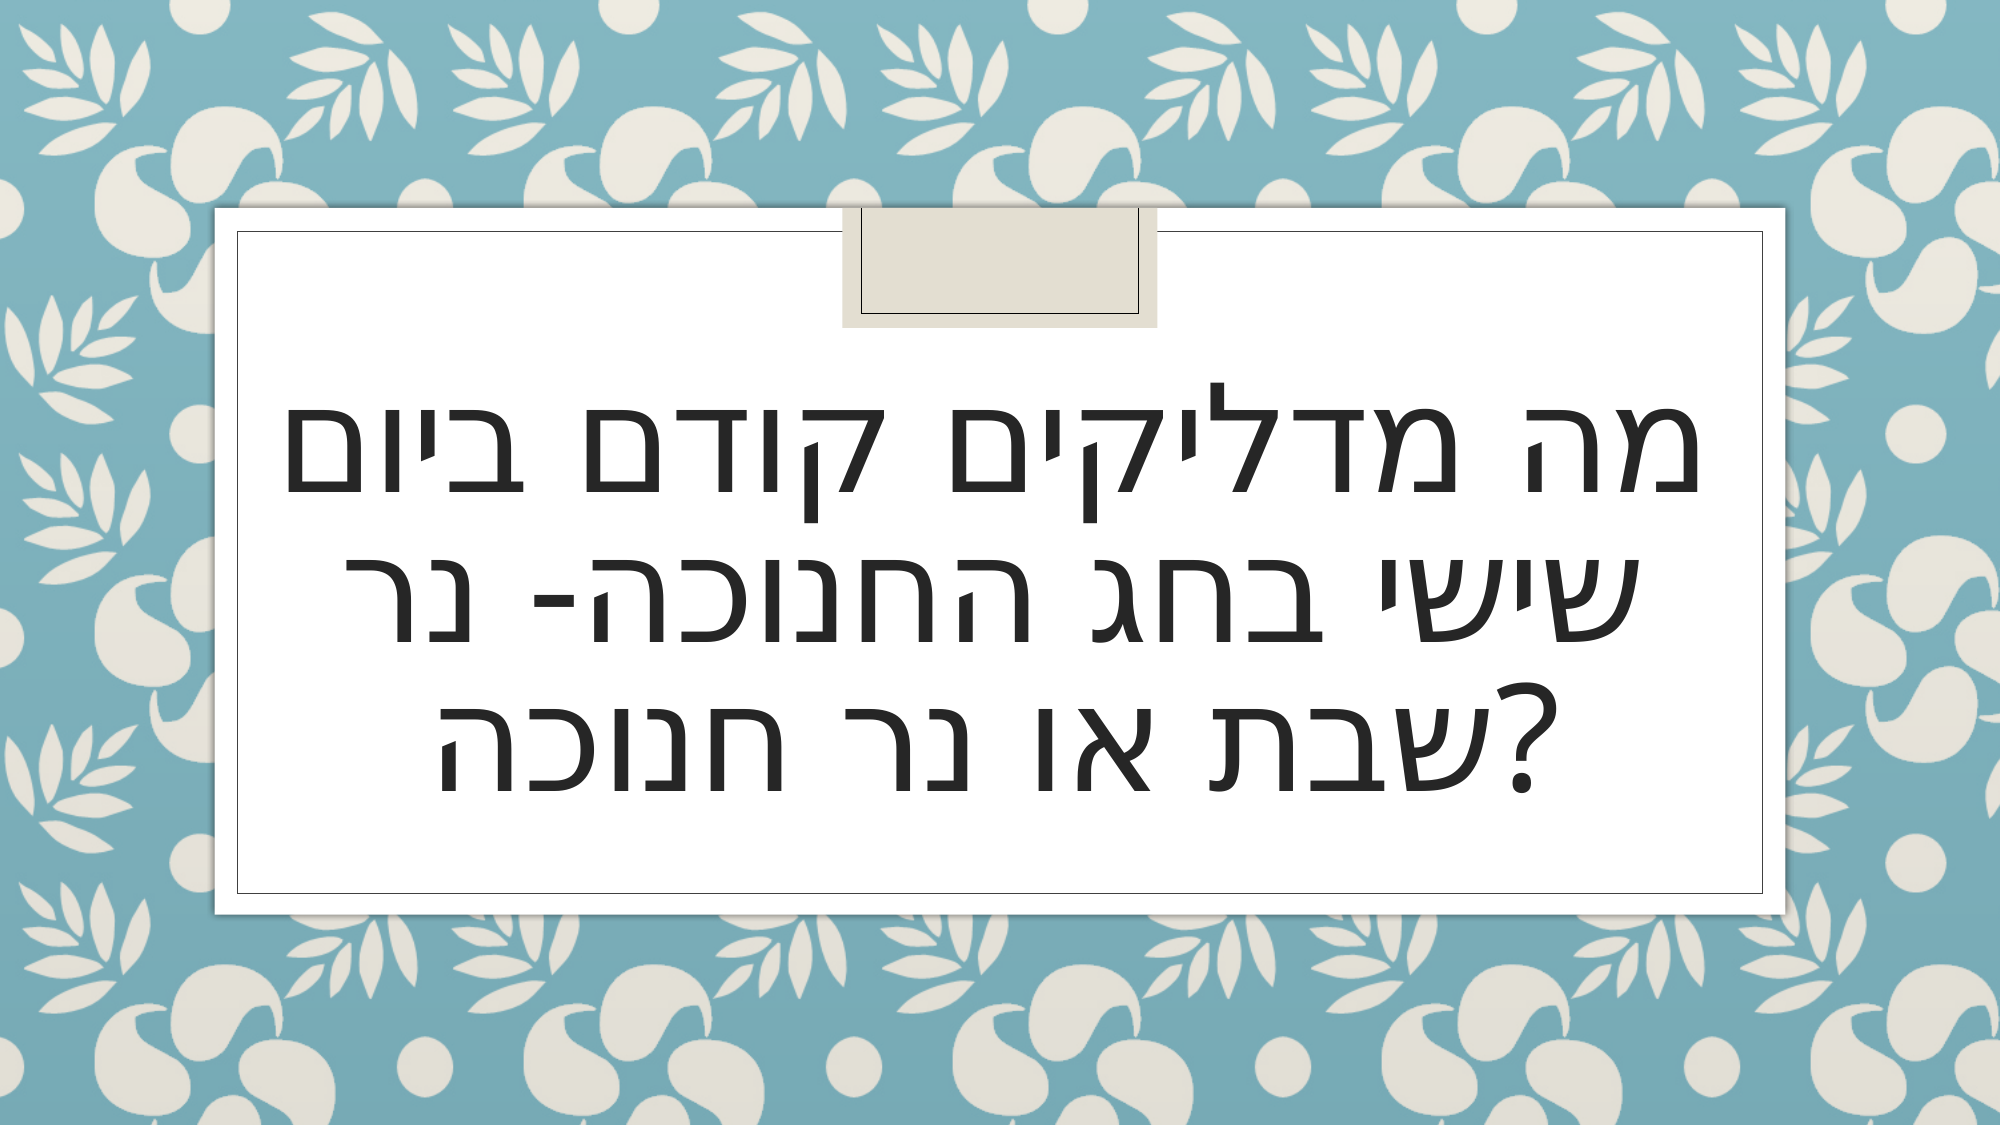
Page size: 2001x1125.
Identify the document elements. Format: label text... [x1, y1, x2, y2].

title מה מדליקים קודם ביום שישי בחג החנוכה- נר שבת או נר חנוכה? [250, 384, 1738, 810]
